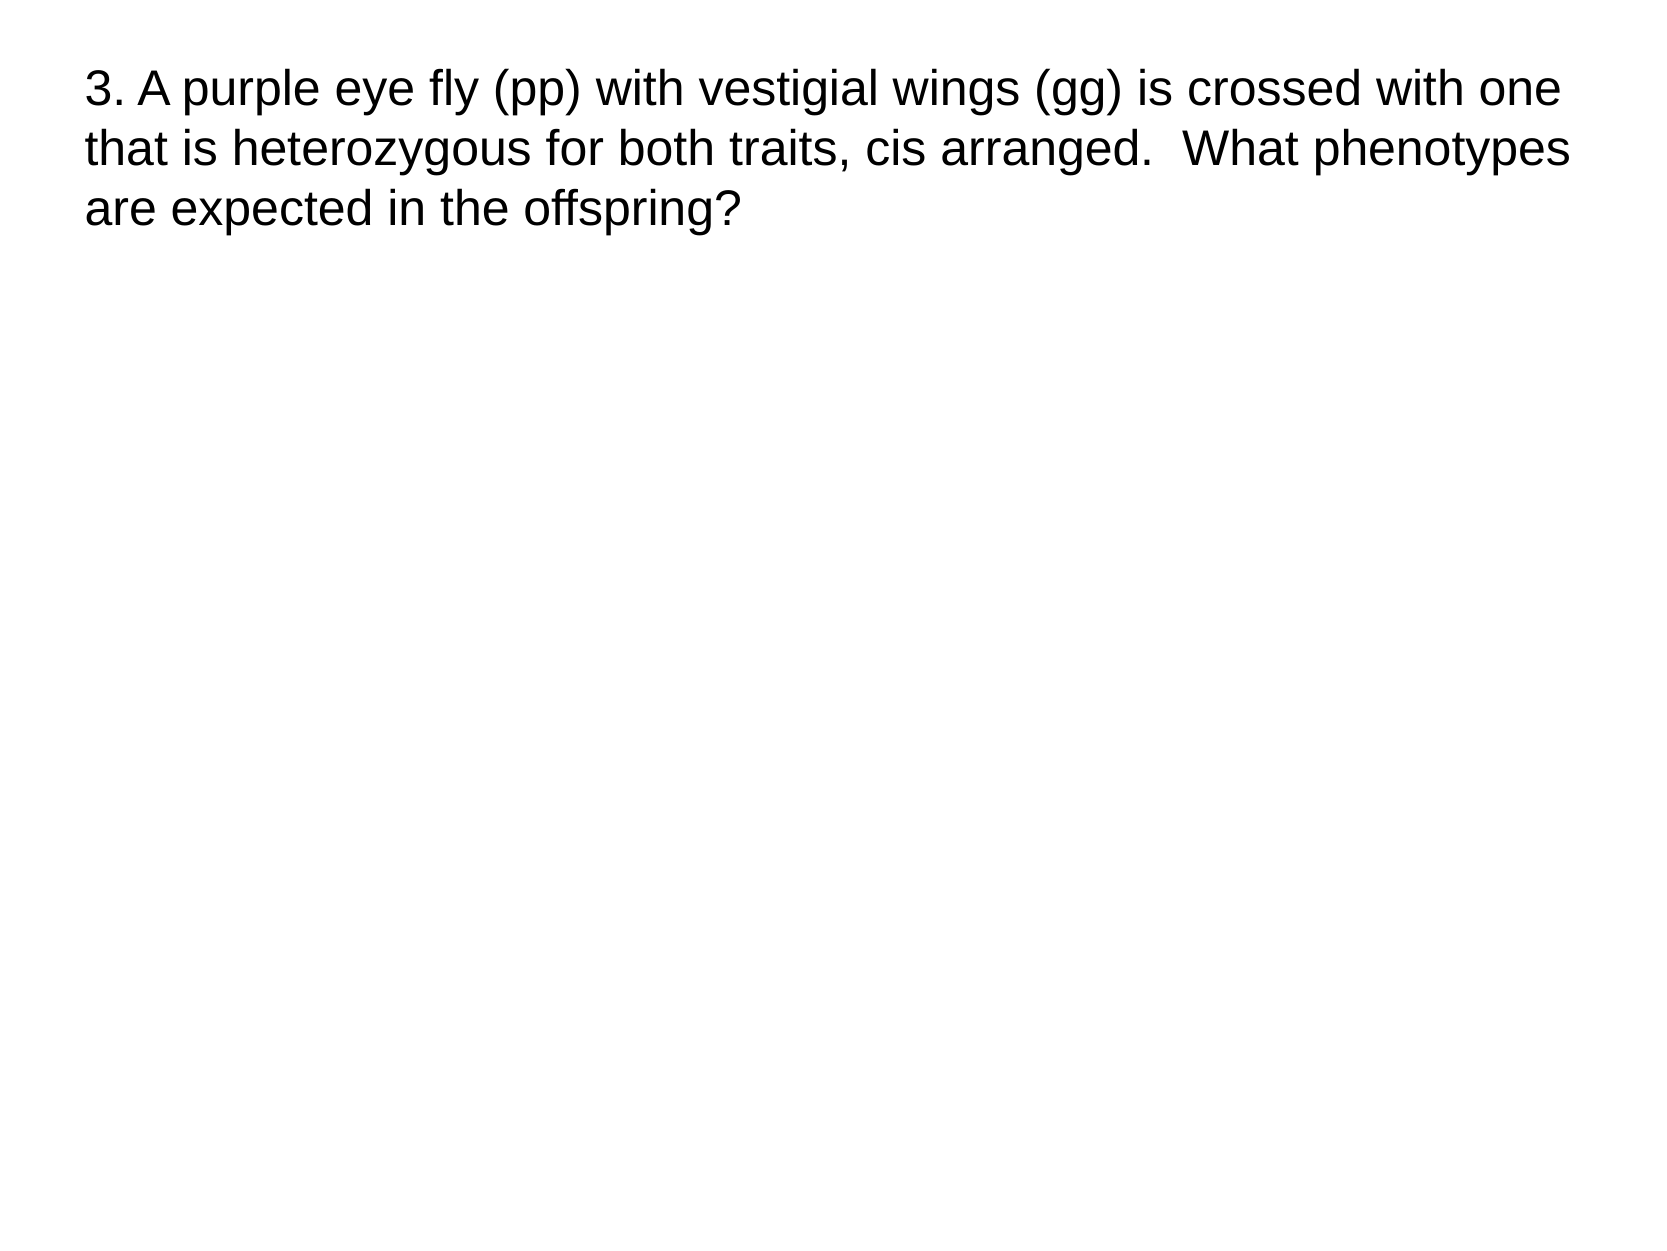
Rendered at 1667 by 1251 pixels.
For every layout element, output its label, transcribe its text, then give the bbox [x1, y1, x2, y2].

text_box 3. A purple eye fly (pp) with vestigial wings (gg) is crossed with one that is heterozygous for both traits, cis arranged. What phenotypes are expected in the offspring? [69, 40, 1597, 385]
